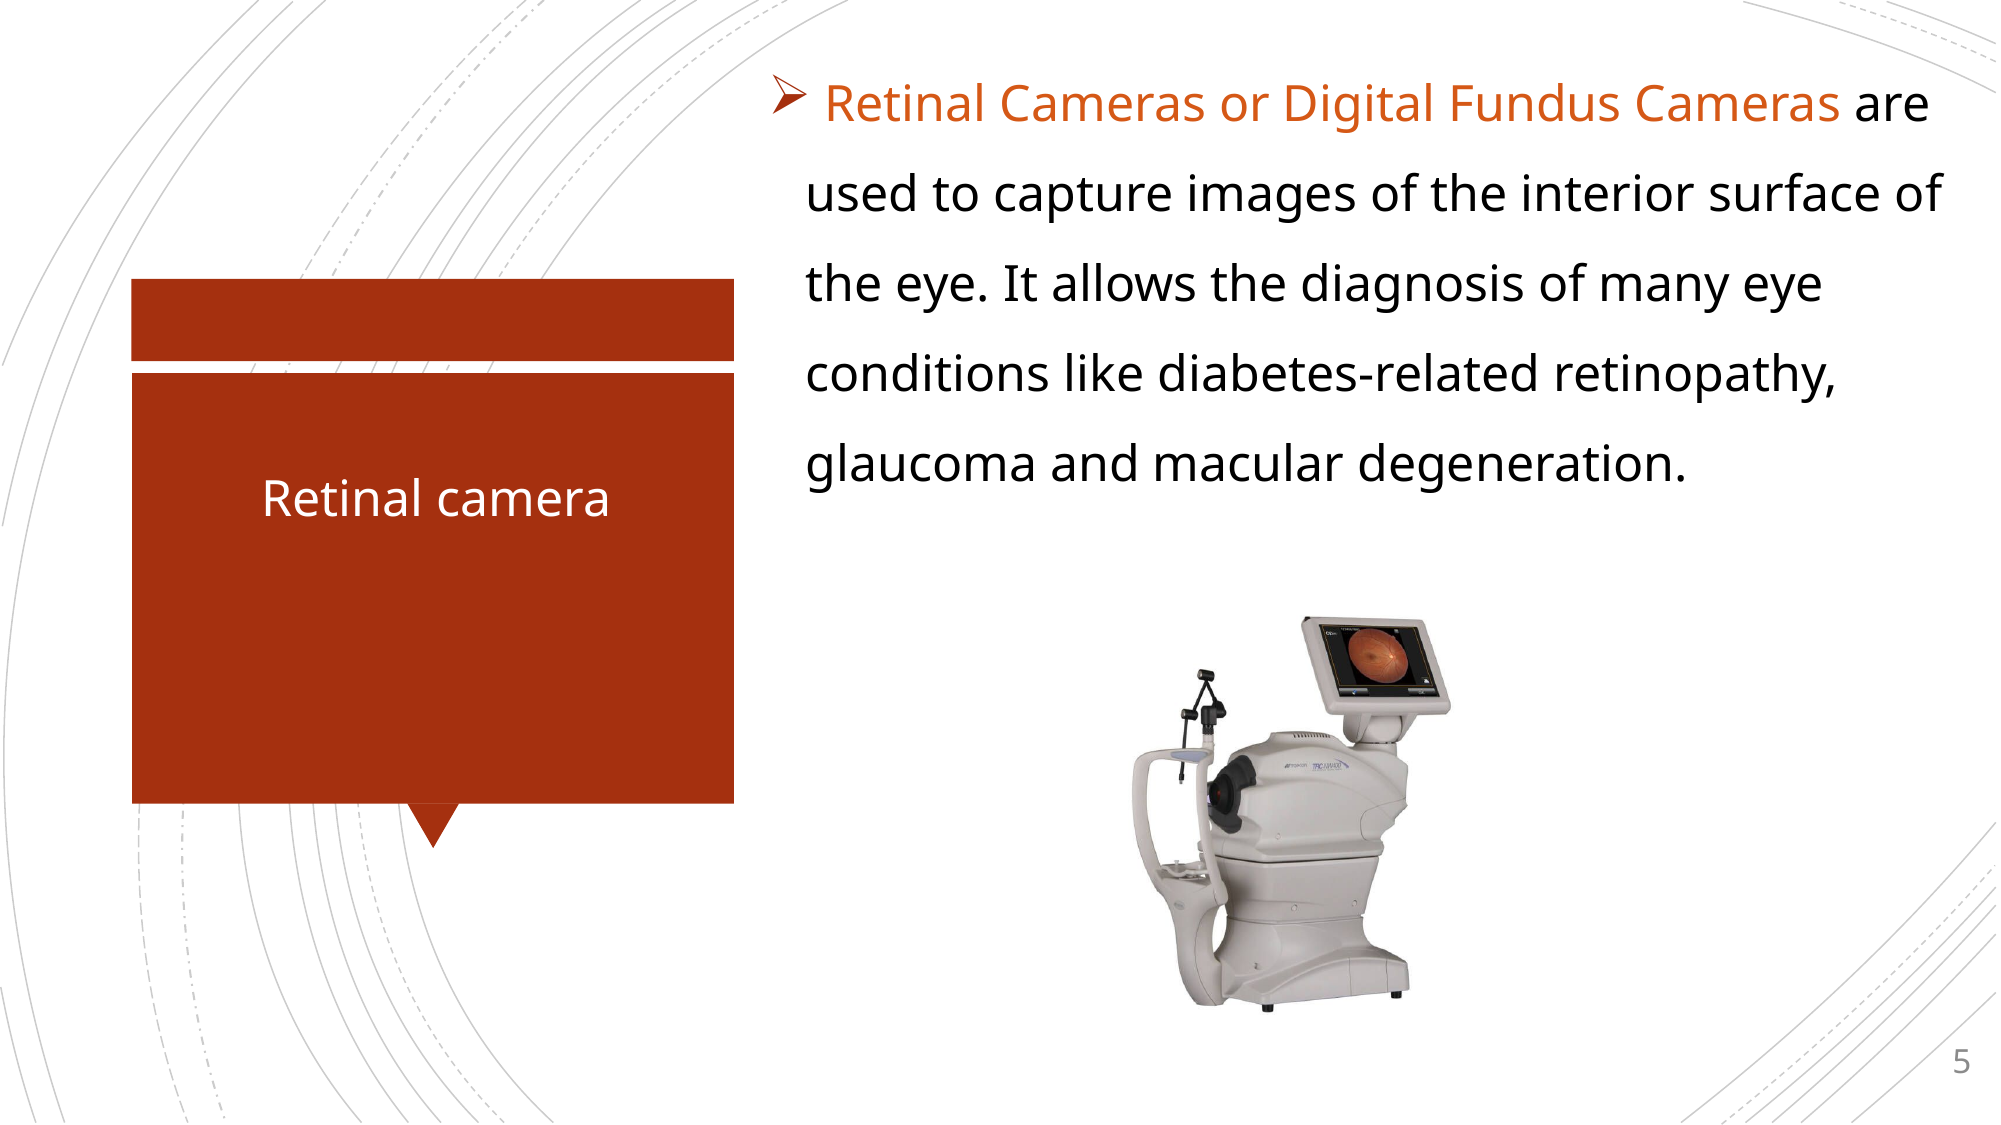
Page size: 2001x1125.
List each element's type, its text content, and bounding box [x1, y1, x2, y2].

slide_number 5 [1813, 1033, 1987, 1094]
list Retinal Cameras or Digital Fundus Cameras are used to capture images of the interior surface of the eye. It allows the diagnosis of many eye conditions like diabetes-related retinopathy, glaucoma and macular degeneration. [753, 134, 1987, 1018]
title Retinal camera [134, 134, 739, 890]
picture [922, 595, 1669, 1034]
